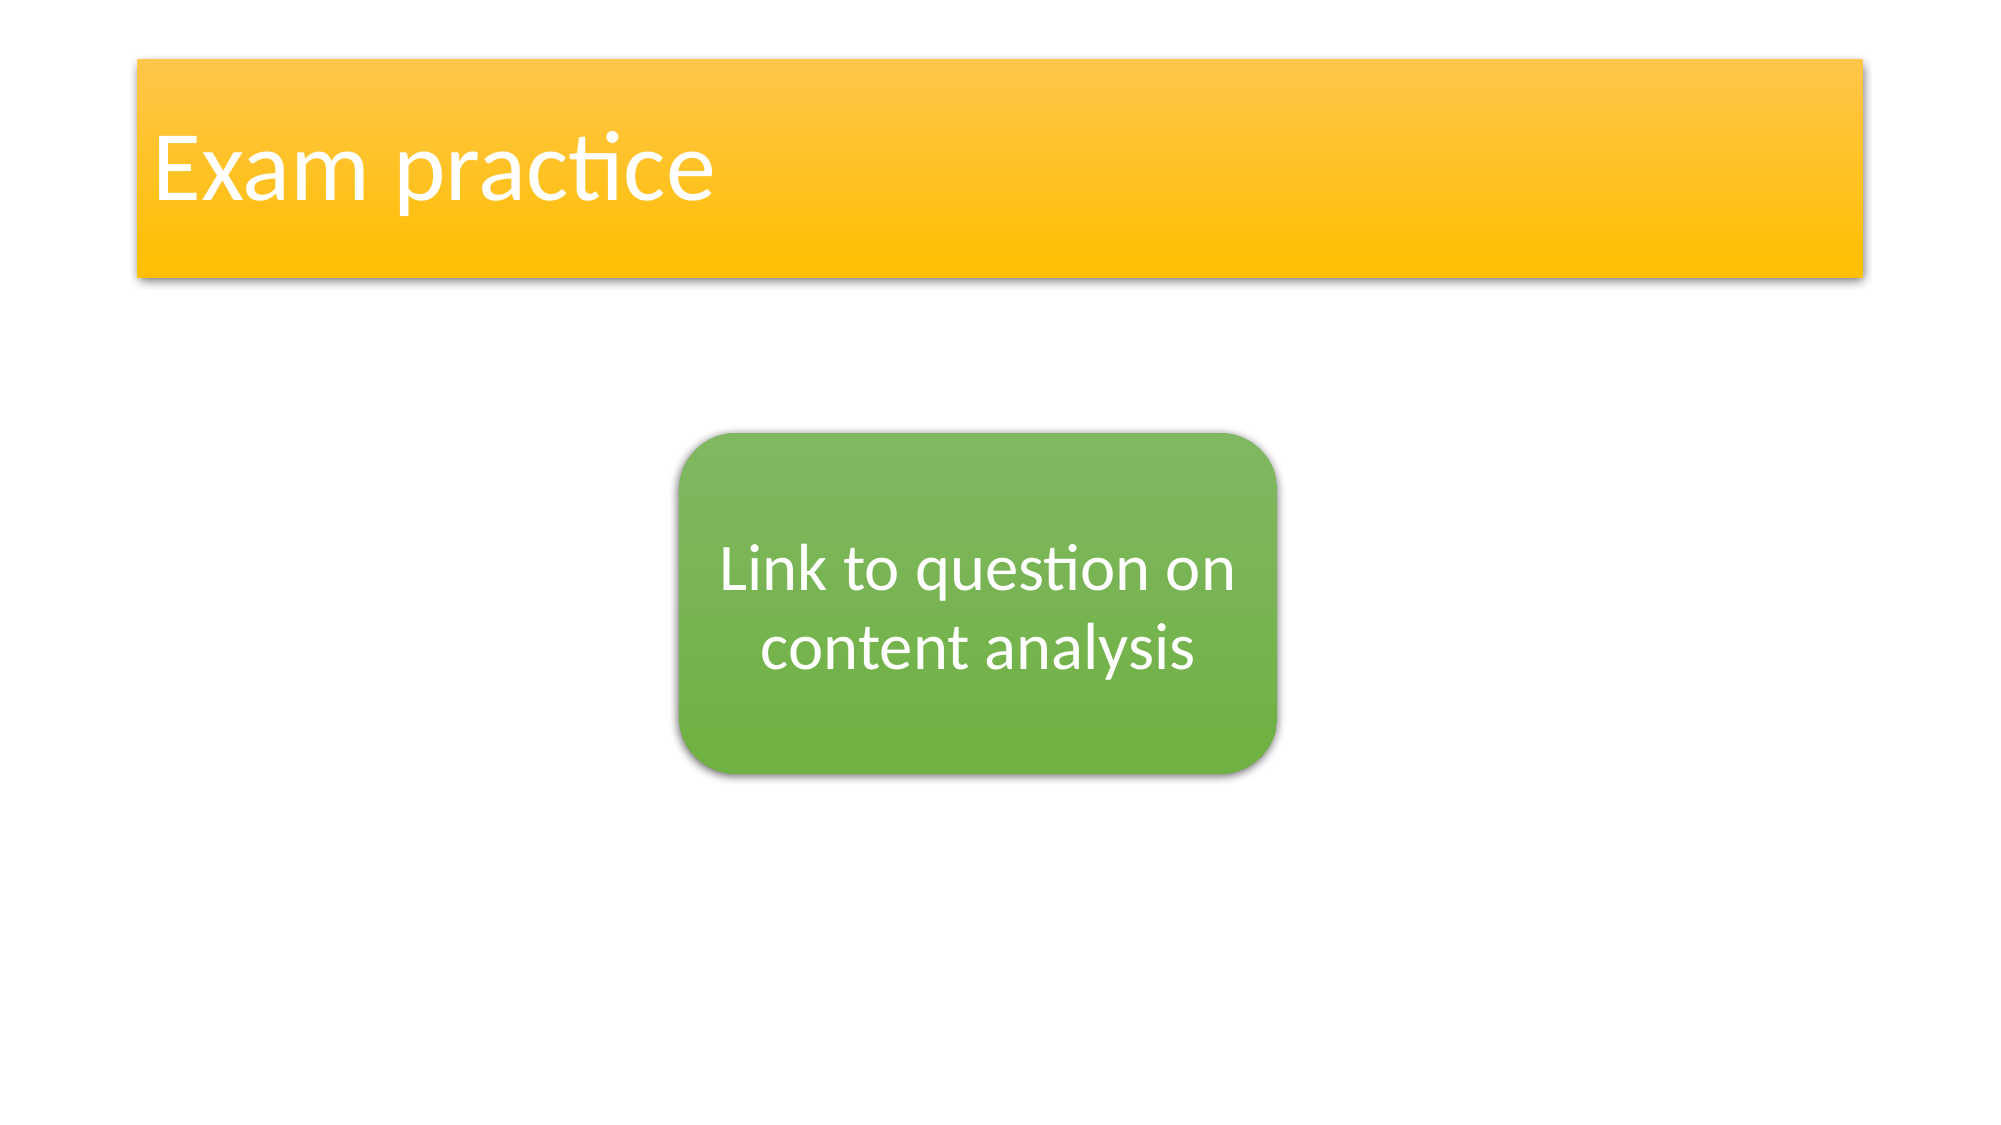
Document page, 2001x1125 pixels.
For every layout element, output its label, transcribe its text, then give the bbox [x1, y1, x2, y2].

text_box Link to question on content analysis [679, 432, 1278, 774]
title Exam practice [137, 59, 1863, 278]
